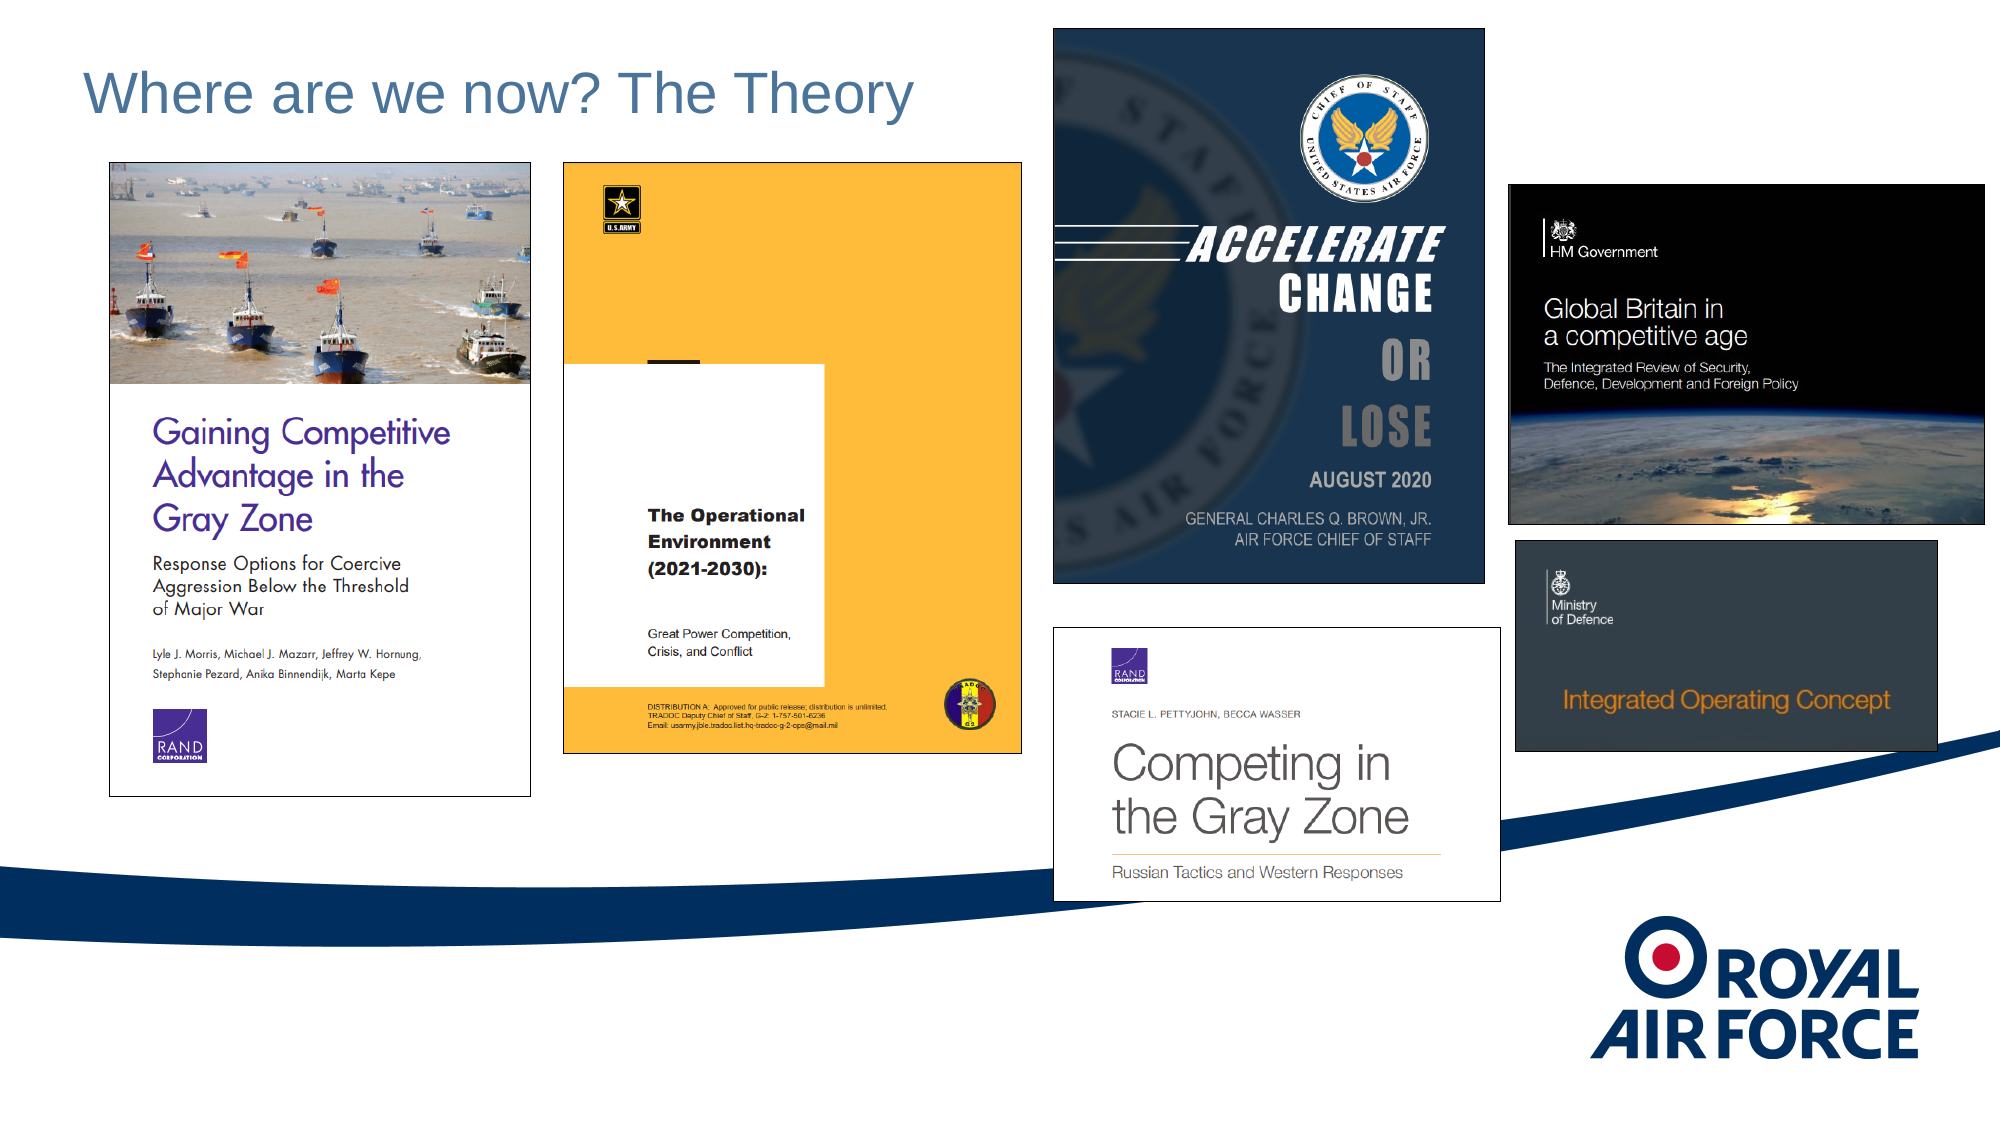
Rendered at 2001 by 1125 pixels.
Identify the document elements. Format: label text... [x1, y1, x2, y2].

picture [1053, 28, 1485, 584]
picture [1508, 184, 1985, 526]
picture [0, 162, 2000, 1125]
text_box Where are we now? The Theory [68, 47, 1048, 133]
